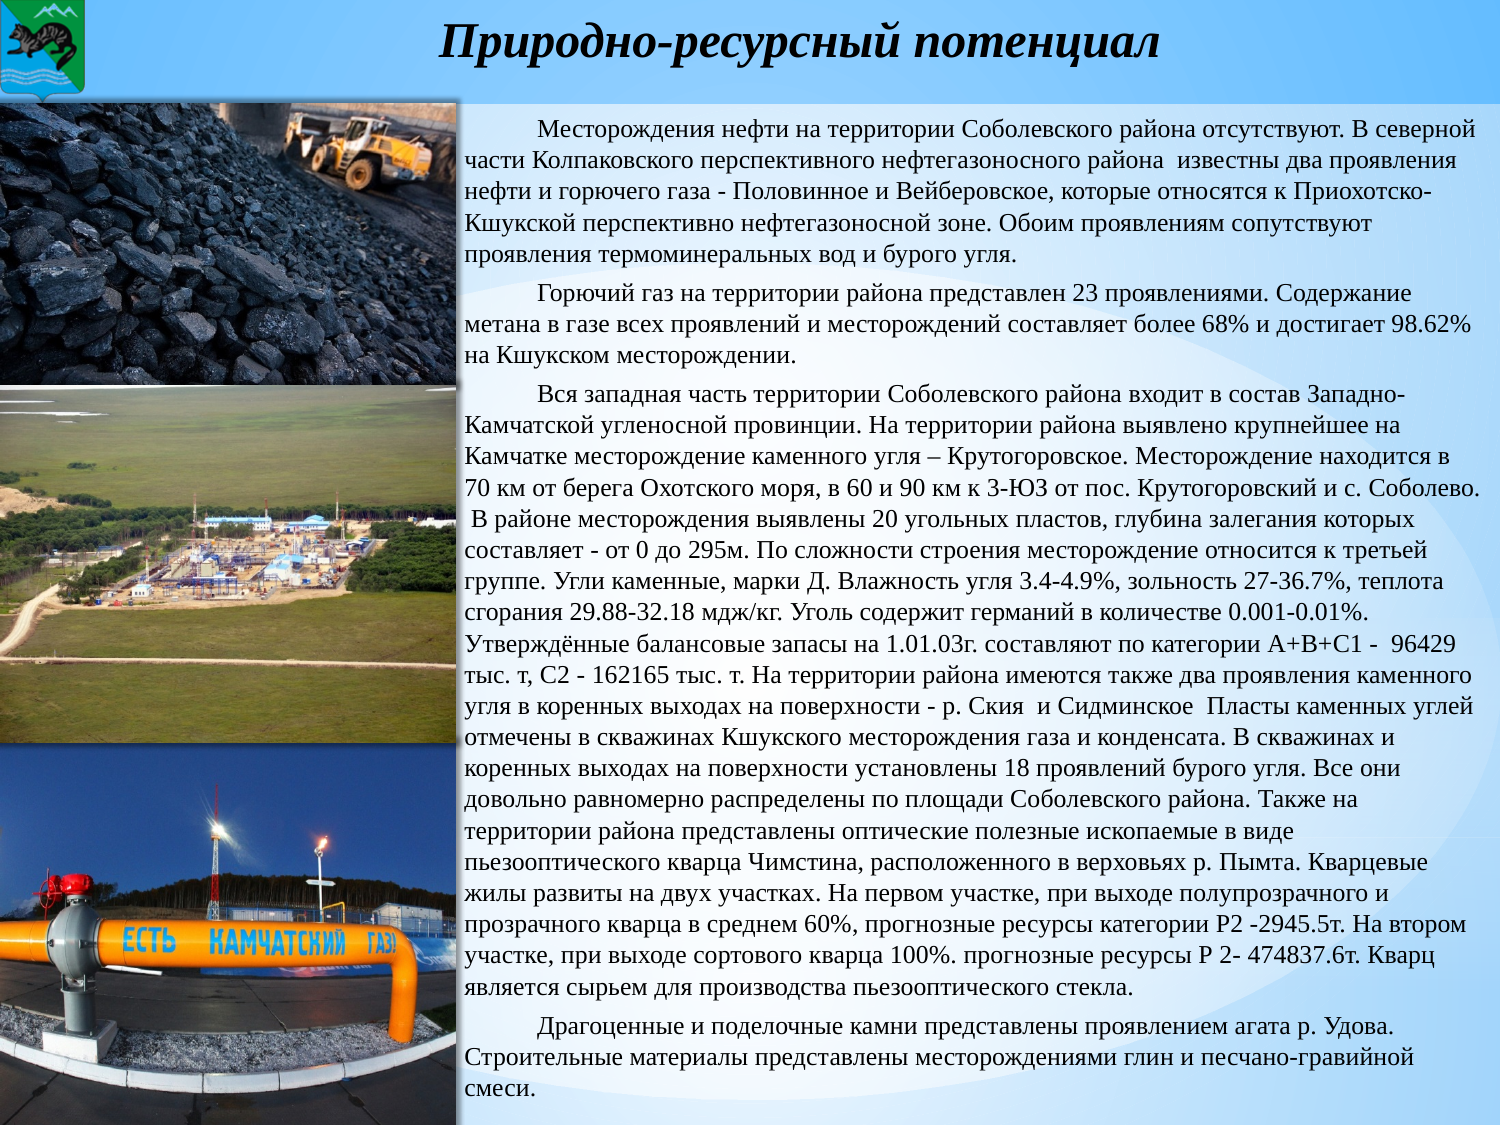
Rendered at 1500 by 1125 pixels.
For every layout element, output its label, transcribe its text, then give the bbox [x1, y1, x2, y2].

list Месторождения нефти на территории Соболевского района отсутствуют. В северной части Колпаковского перспективного нефтегазоносного района известны два проявления нефти и горючего газа - Половинное и Вейберовское, которые относятся к Приохотско-Кшукской перспективно нефтегазоносной зоне. Обоим проявлениям сопутствуют проявления термоминеральных вод и бурого угля. Горючий газ на территории района представлен 23 проявлениями. Содержание метана в газе всех проявлений и месторождений составляет более 68% и достигает 98.62% на Кшукском месторождении. Вся западная часть территории Соболевского района входит в состав Западно-Камчатской угленосной провинции. На территории района выявлено крупнейшее на Камчатке месторождение каменного угля – Крутогоровское. Месторождение находится в 70 км от берега Охотского моря, в 60 и 90 км к 3-ЮЗ от пос. Крутогоровский и с. Соболево. В районе месторождения выявлены 20 угольных пластов, глубина залегания которых составляет - от 0 до 295м. По сложности строения месторождение относится к третьей группе. Угли каменные, марки Д. Влажность угля 3.4-4.9%, зольность 27-36.7%, теплота сгорания 29.88-32.18 мдж/кг. Уголь содержит германий в количестве 0.001-0.01%. Утверждённые балансовые запасы на 1.01.03г. составляют по категории А+В+С1 - 96429 тыс. т, С2 - 162165 тыс. т. На территории района имеются также два проявления каменного угля в коренных выходах на поверхности - р. Ския и Сидминское Пласты каменных углей отмечены в скважинах Кшукского месторождения газа и конденсата. В скважинах и коренных выходах на поверхности установлены 18 проявлений бурого угля. Все они довольно равномерно распределены по площади Соболевского района. Также на территории района представлены оптические полезные ископаемые в виде пьезооптического кварца Чимстина, расположенного в верховьях р. Пымта. Кварцевые жилы развиты на двух участках. На первом участке, при выходе полупрозрачного и прозрачного кварца в среднем 60%, прогнозные ресурсы категории Р2 -2945.5т. На втором участке, при выходе сортового кварца 100%. прогнозные ресурсы Р 2- 474837.6т. Кварц является сырьем для производства пьезооптического стекла. Драгоценные и поделочные камни представлены проявлением агата р. Удова. Строительные материалы представлены месторождениями глин и песчано-гравийной смеси. [464, 103, 1500, 1125]
title Природно-ресурсный потенциал [87, 0, 1500, 103]
picture [0, 0, 457, 1125]
